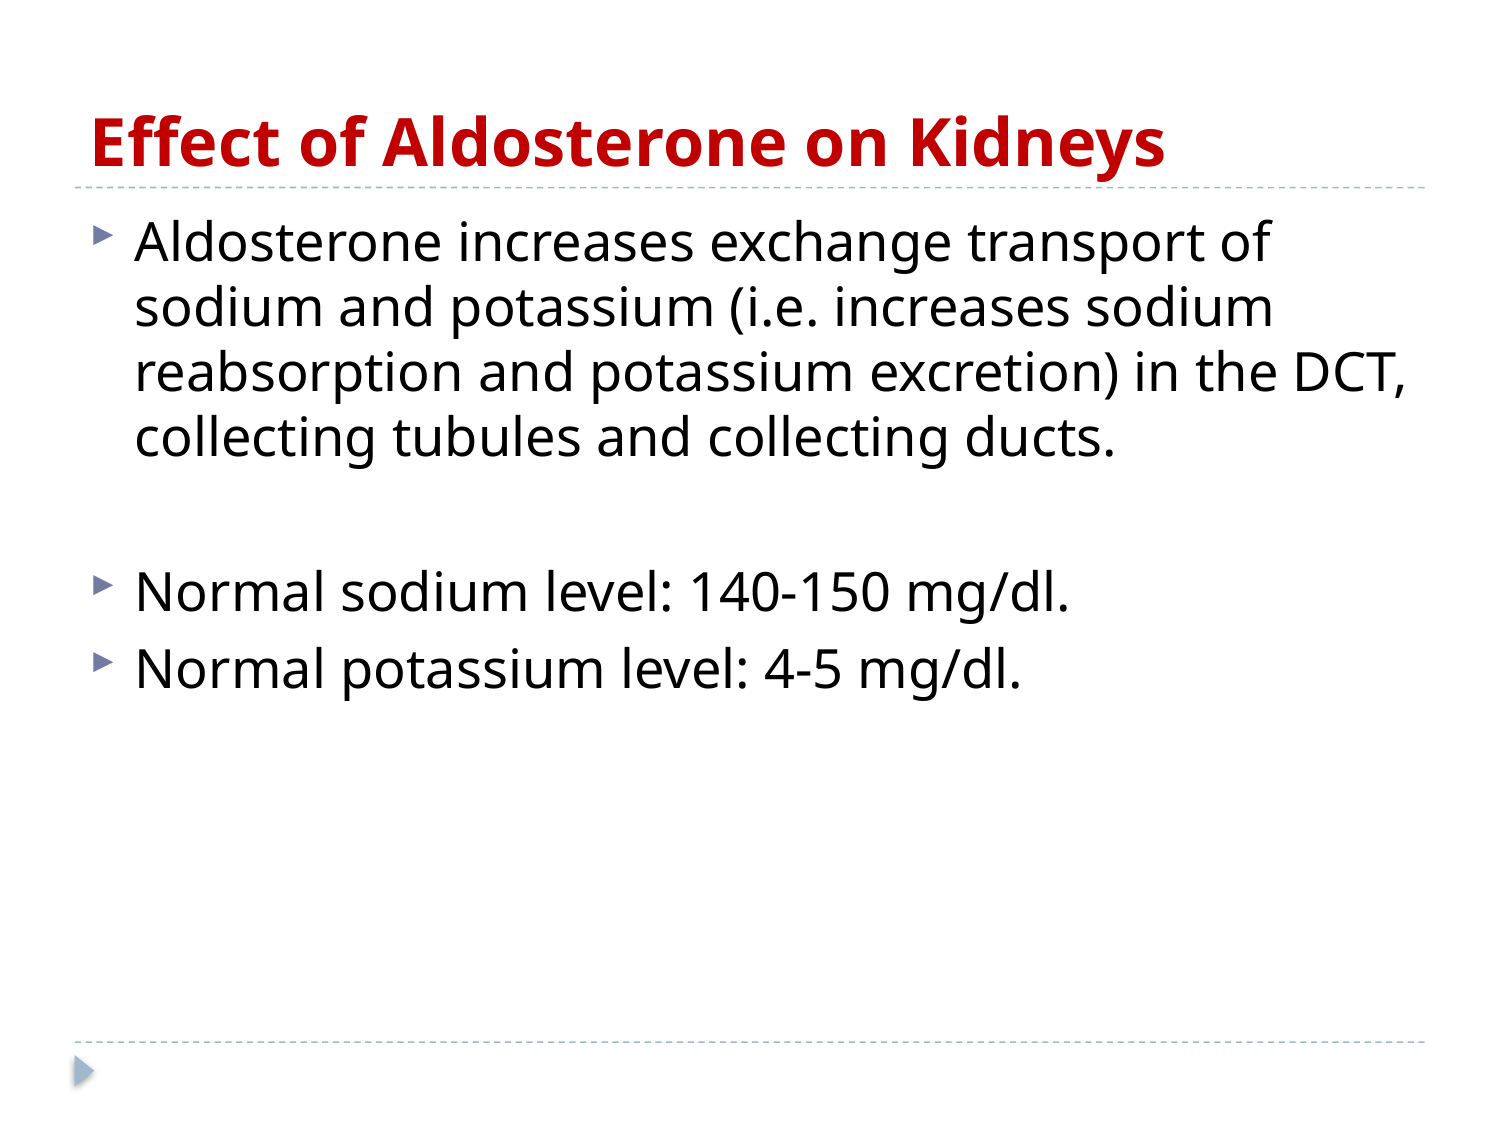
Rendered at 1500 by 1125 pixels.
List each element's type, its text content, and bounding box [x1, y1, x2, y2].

title Effect of Aldosterone on Kidneys [75, 24, 1425, 188]
list Aldosterone increases exchange transport of sodium and potassium (i.e. increases sodium reabsorption and potassium excretion) in the DCT, collecting tubules and collecting ducts. Normal sodium level: 140-150 mg/dl. Normal potassium level: 4-5 mg/dl. [75, 200, 1425, 1010]
